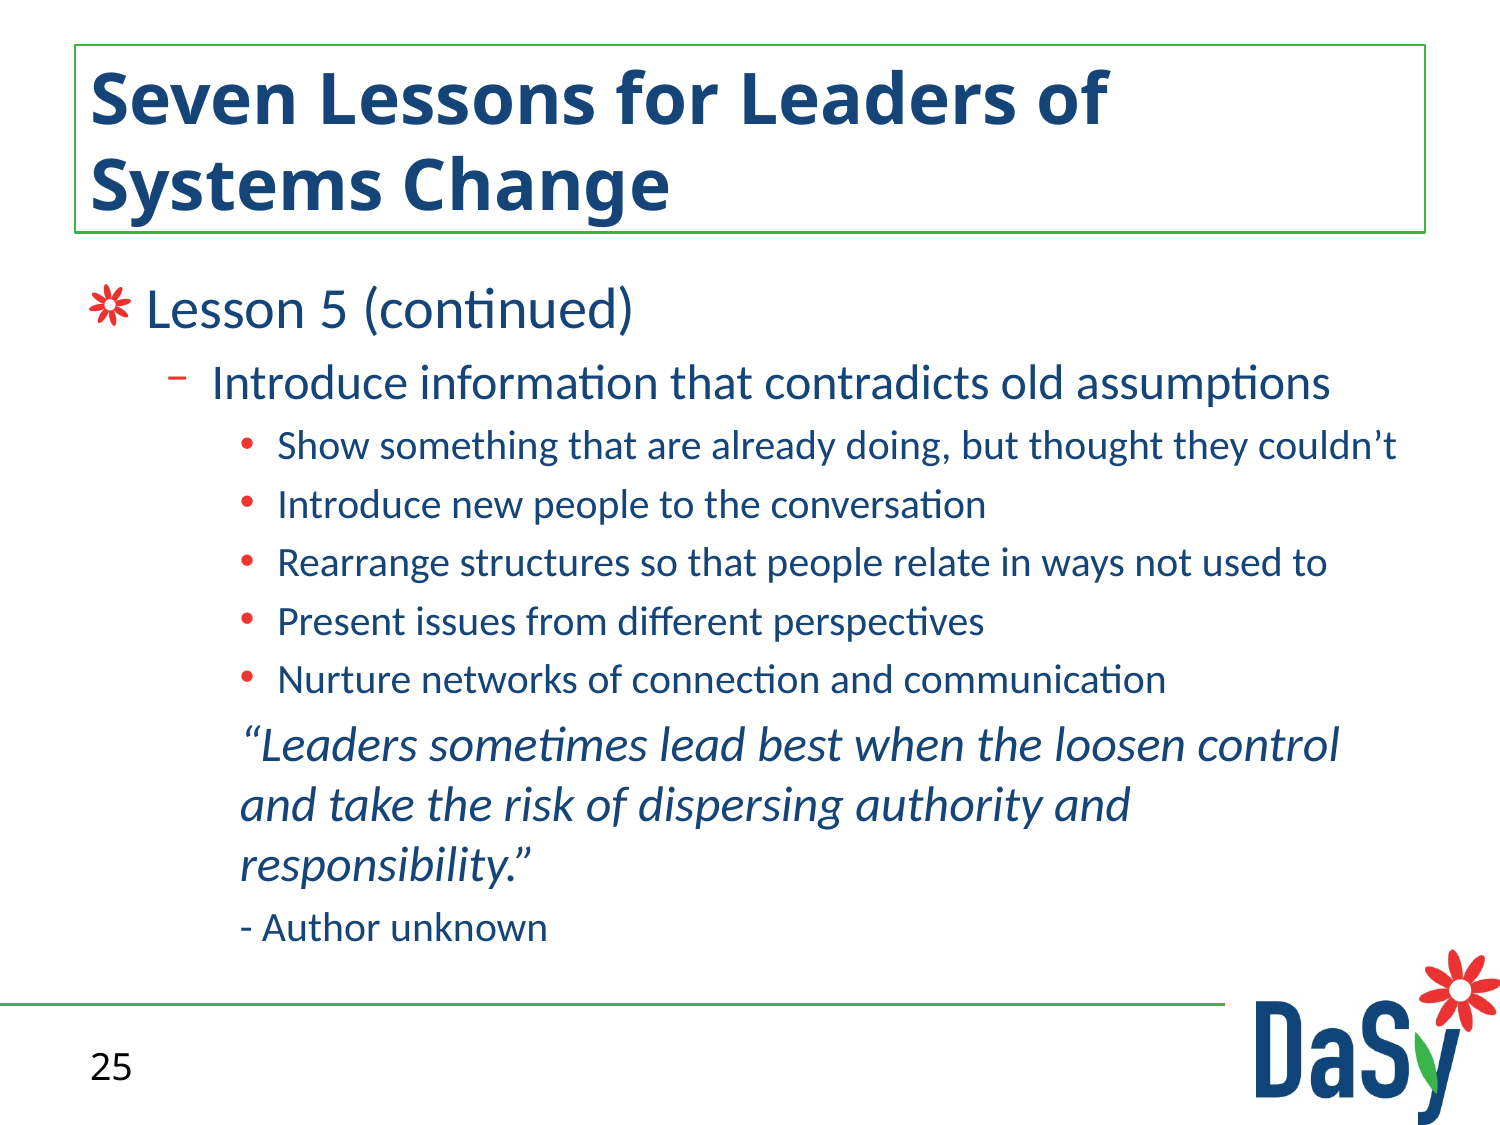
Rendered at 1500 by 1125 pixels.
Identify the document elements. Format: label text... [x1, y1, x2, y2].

list Lesson 5 (continued) Introduce information that contradicts old assumptions Show something that are already doing, but thought they couldn’t Introduce new people to the conversation Rearrange structures so that people relate in ways not used to Present issues from different perspectives Nurture networks of connection and communication “Leaders sometimes lead best when the loosen control and take the risk of dispersing authority and responsibility.” - Author unknown [75, 262, 1425, 975]
picture [1256, 949, 1500, 1125]
title Seven Lessons for Leaders of Systems Change [74, 44, 1426, 234]
picture [89, 284, 131, 326]
slide_number 25 [75, 1038, 425, 1098]
